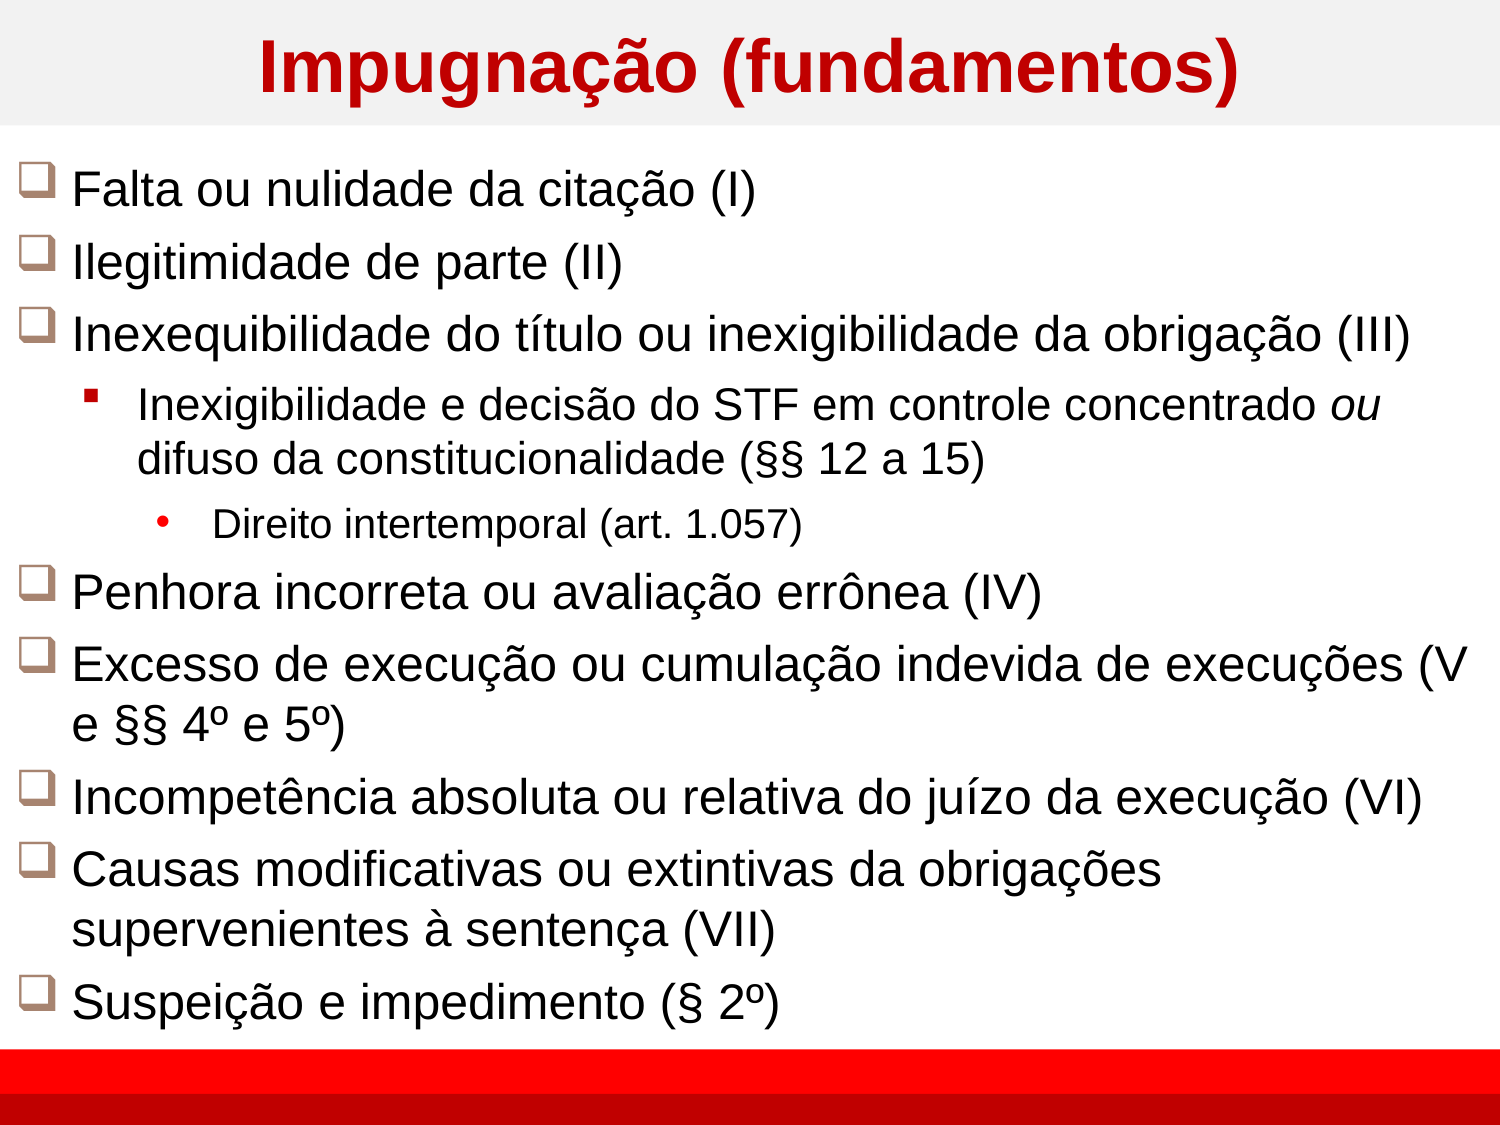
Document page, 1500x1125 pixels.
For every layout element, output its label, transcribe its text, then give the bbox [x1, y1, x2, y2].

list Falta ou nulidade da citação (I) Ilegitimidade de parte (II) Inexequibilidade do título ou inexigibilidade da obrigação (III) Inexigibilidade e decisão do STF em controle concentrado ou difuso da constitucionalidade (§§ 12 a 15) Direito intertemporal (art. 1.057) Penhora incorreta ou avaliação errônea (IV) Excesso de execução ou cumulação indevida de execuções (V e §§ 4º e 5º) Incompetência absoluta ou relativa do juízo da execução (VI) Causas modificativas ou extintivas da obrigações supervenientes à sentença (VII) Suspeição e impedimento (§ 2º) [0, 149, 1499, 1047]
text_box [0, 1047, 1500, 1092]
text_box [0, 1092, 1500, 1125]
title Impugnação (fundamentos) [0, 0, 1500, 126]
